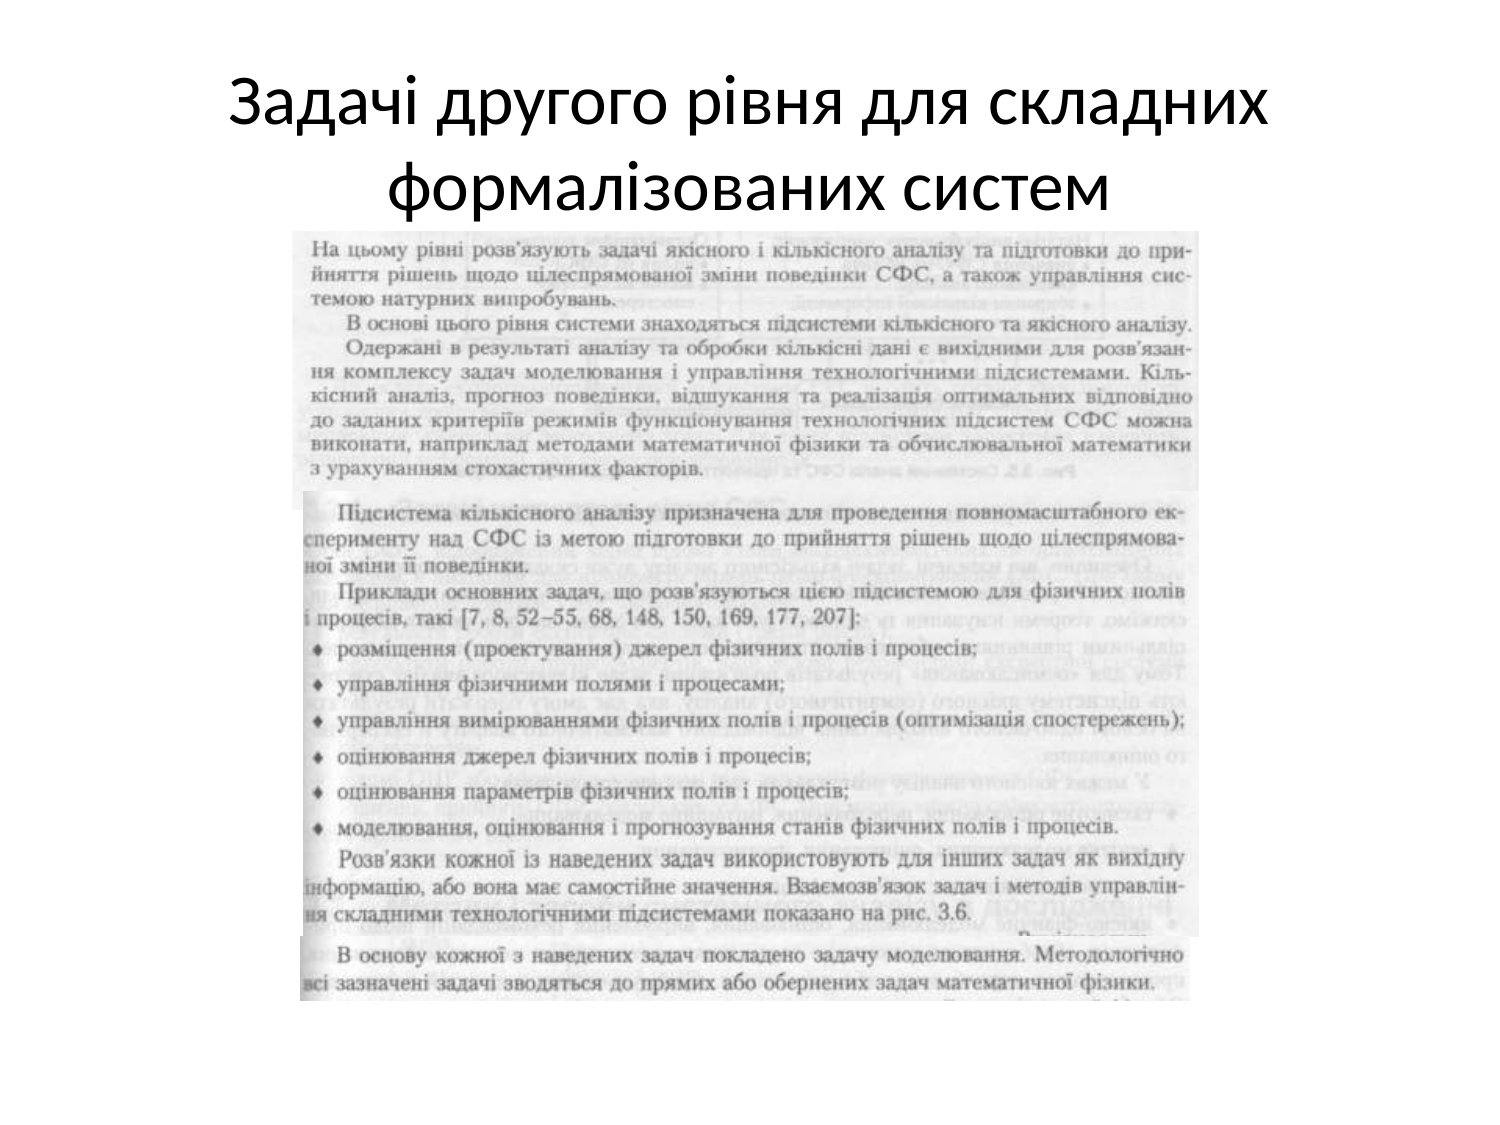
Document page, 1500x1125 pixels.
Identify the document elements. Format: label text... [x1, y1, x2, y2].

title Задачі другого рівня для складних формалізованих систем [75, 45, 1425, 233]
picture [292, 231, 1199, 1002]
